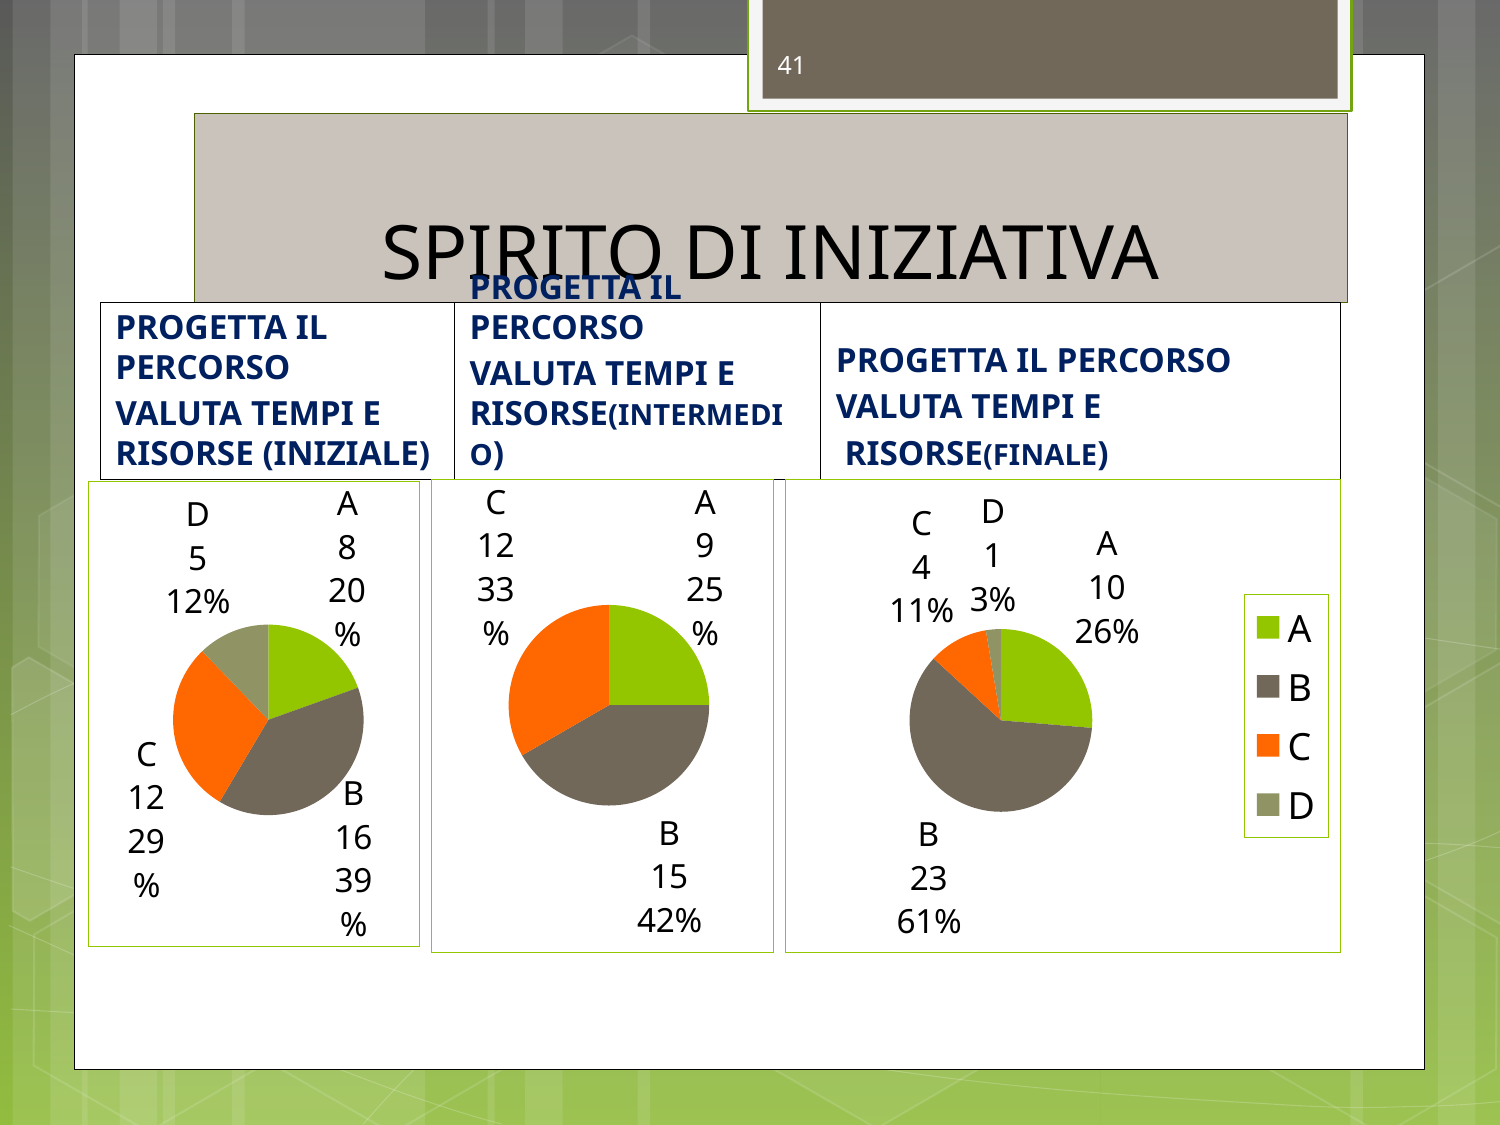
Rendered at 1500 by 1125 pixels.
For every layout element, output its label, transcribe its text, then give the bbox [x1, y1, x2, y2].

list PROGETTA IL PERCORSO VALUTA TEMPI E RISORSE (INIZIALE) [100, 302, 454, 480]
chart [88, 480, 420, 947]
chart [430, 479, 774, 953]
title SPIRITO DI INIZIATIVA [194, 113, 1348, 303]
text_box PROGETTA IL PERCORSO VALUTA TEMPI E RISORSE(FINALE) [820, 302, 1341, 479]
slide_number 41 [762, 36, 982, 97]
list PROGETTA IL PERCORSO VALUTA TEMPI E RISORSE(INTERMEDIO) [454, 302, 820, 480]
chart [785, 479, 1341, 953]
